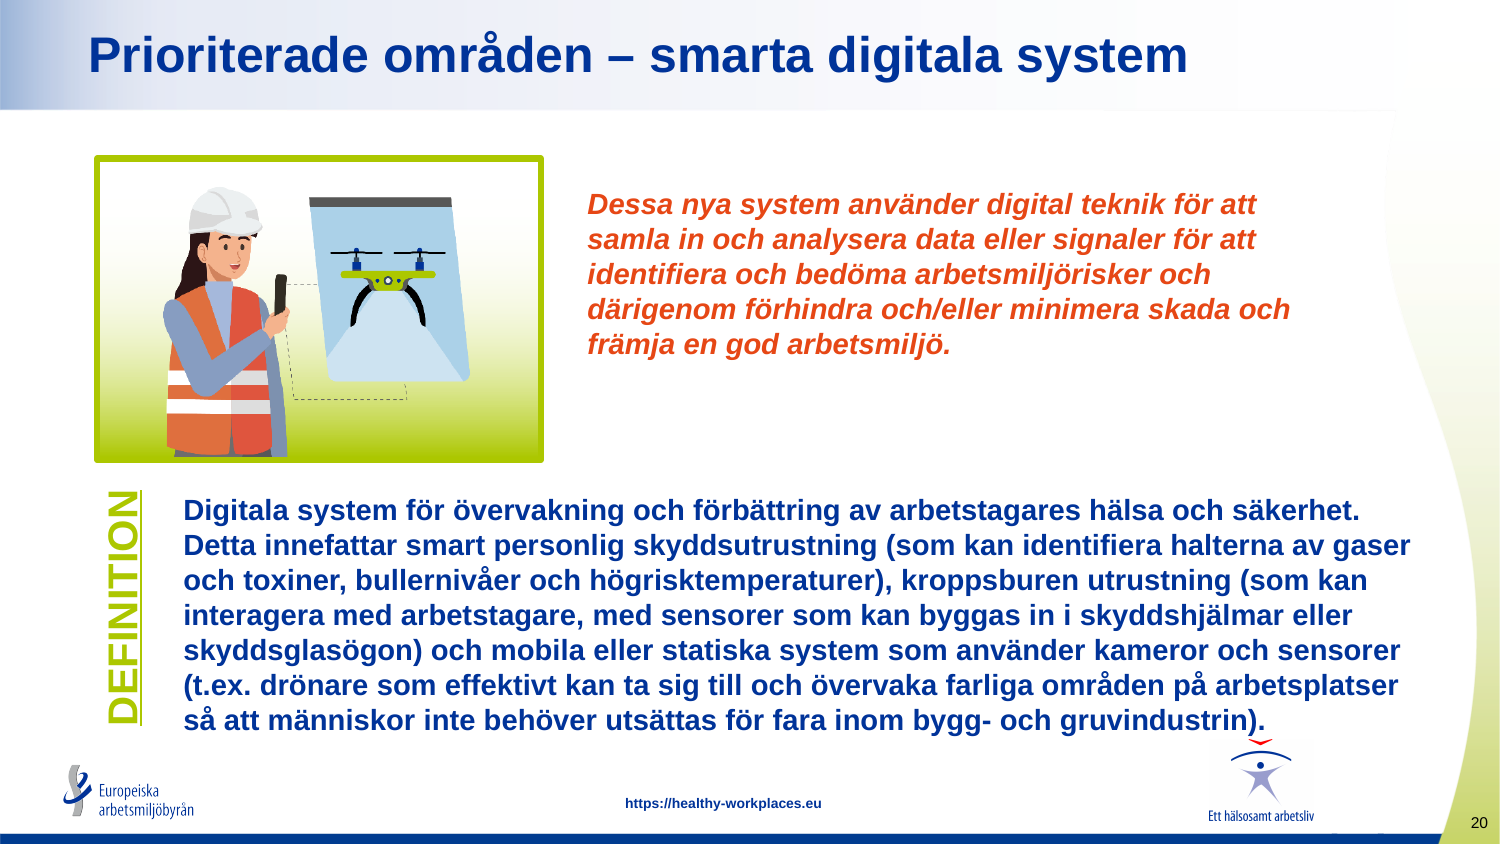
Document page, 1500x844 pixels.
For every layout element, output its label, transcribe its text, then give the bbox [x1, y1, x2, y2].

picture [0, 0, 1500, 844]
text_box Dessa nya system använder digital teknik för att samla in och analysera data eller signaler för att identifiera och bedöma arbetsmiljörisker och därigenom förhindra och/eller minimera skada och främja en god arbetsmiljö. [572, 142, 1314, 368]
title Prioriterade områden – smarta digitala system [73, 0, 1314, 131]
text_box Digitala system för övervakning och förbättring av arbetstagares hälsa och säkerhet. Detta innefattar smart personlig skyddsutrustning (som kan identifiera halterna av gaser och toxiner, bullernivåer och högrisktemperaturer), kroppsburen utrustning (som kan interagera med arbetstagare, med sensorer som kan byggas in i skyddshjälmar eller skyddsglasögon) och mobila eller statiska system som använder kameror och sensorer (t.ex. drönare som effektivt kan ta sig till och övervaka farliga områden på arbetsplatser så att människor inte behöver utsättas för fara inom bygg- och gruvindustrin). [168, 483, 1439, 744]
text_box DEFINITION [88, 445, 154, 741]
